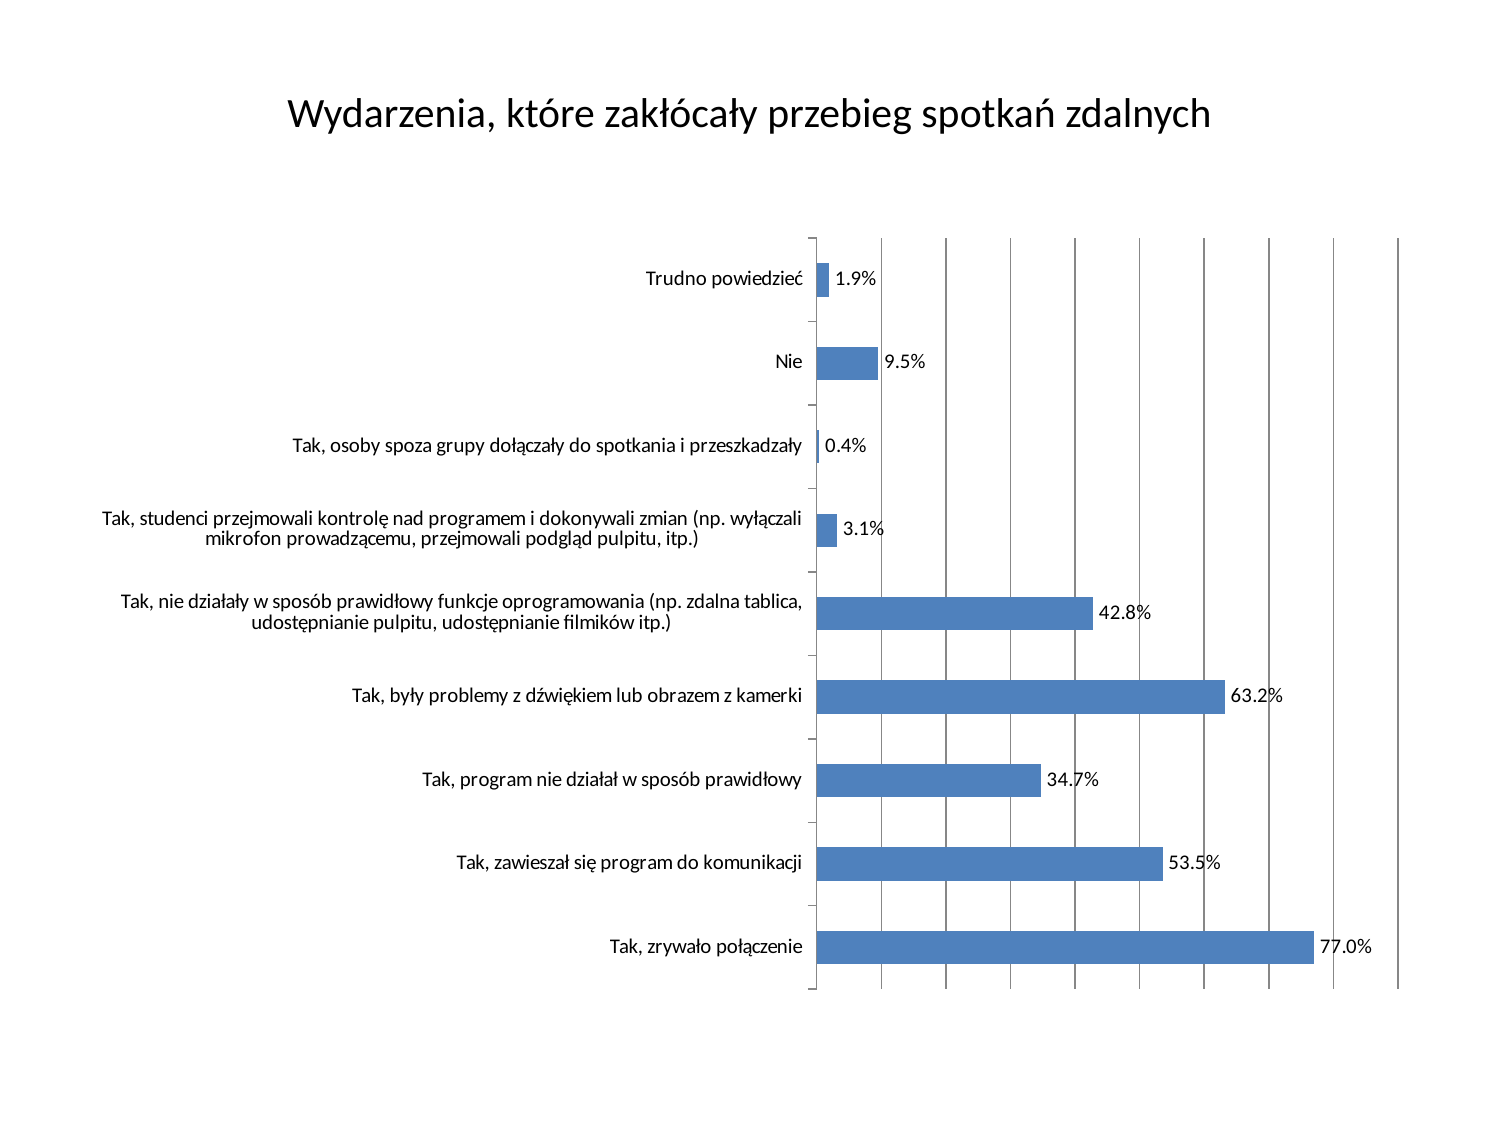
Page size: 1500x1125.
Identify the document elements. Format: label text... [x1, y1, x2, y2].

chart [74, 222, 1426, 1006]
title Wydarzenia, które zakłócały przebieg spotkań zdalnych [75, 45, 1425, 176]
